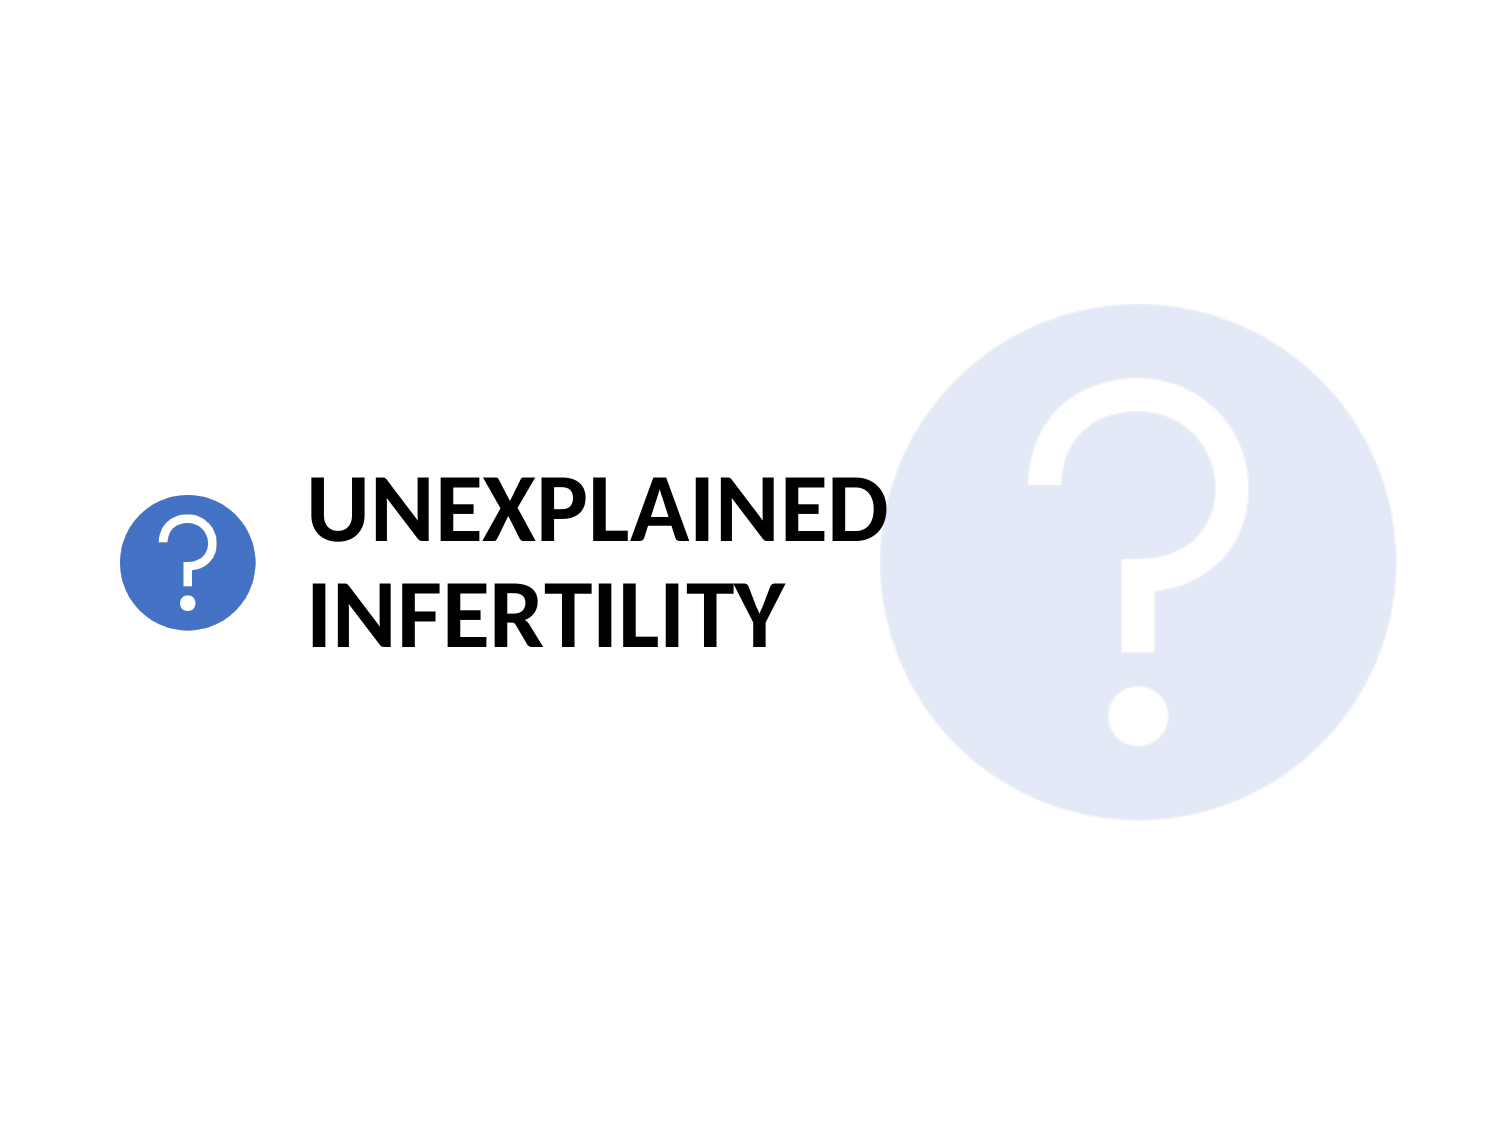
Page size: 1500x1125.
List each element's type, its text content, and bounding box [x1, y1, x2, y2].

picture [102, 477, 273, 648]
title Unexplained infertility [291, 358, 811, 767]
picture [816, 240, 1461, 885]
